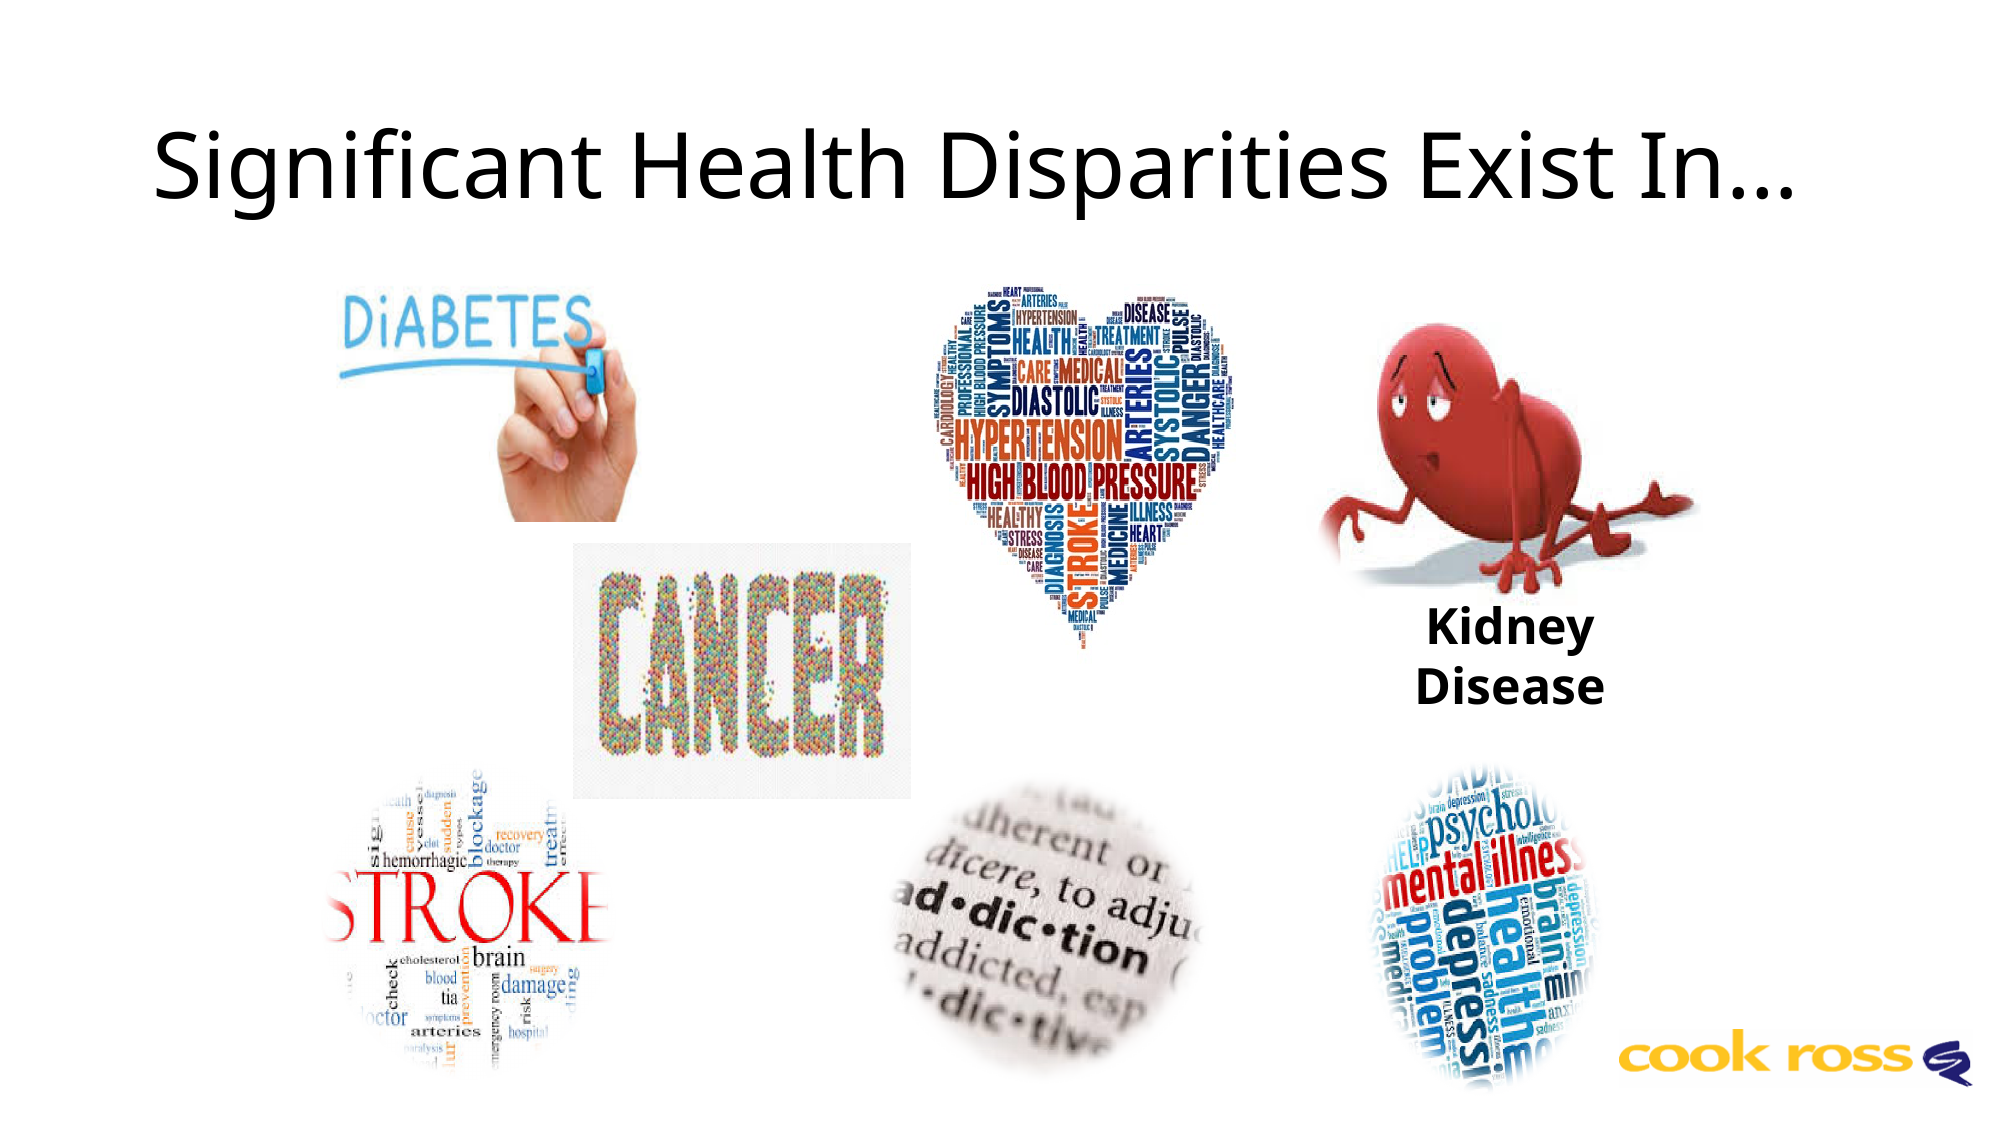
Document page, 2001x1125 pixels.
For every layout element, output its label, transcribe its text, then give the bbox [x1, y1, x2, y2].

picture [1289, 271, 1723, 651]
picture [317, 542, 1210, 1084]
picture [308, 261, 675, 523]
text_box Kidney Disease [1314, 651, 1706, 722]
picture [1619, 1029, 1973, 1088]
picture [1363, 756, 1605, 1099]
picture [929, 276, 1238, 664]
title Significant Health Disparities Exist In… [137, 59, 1863, 278]
